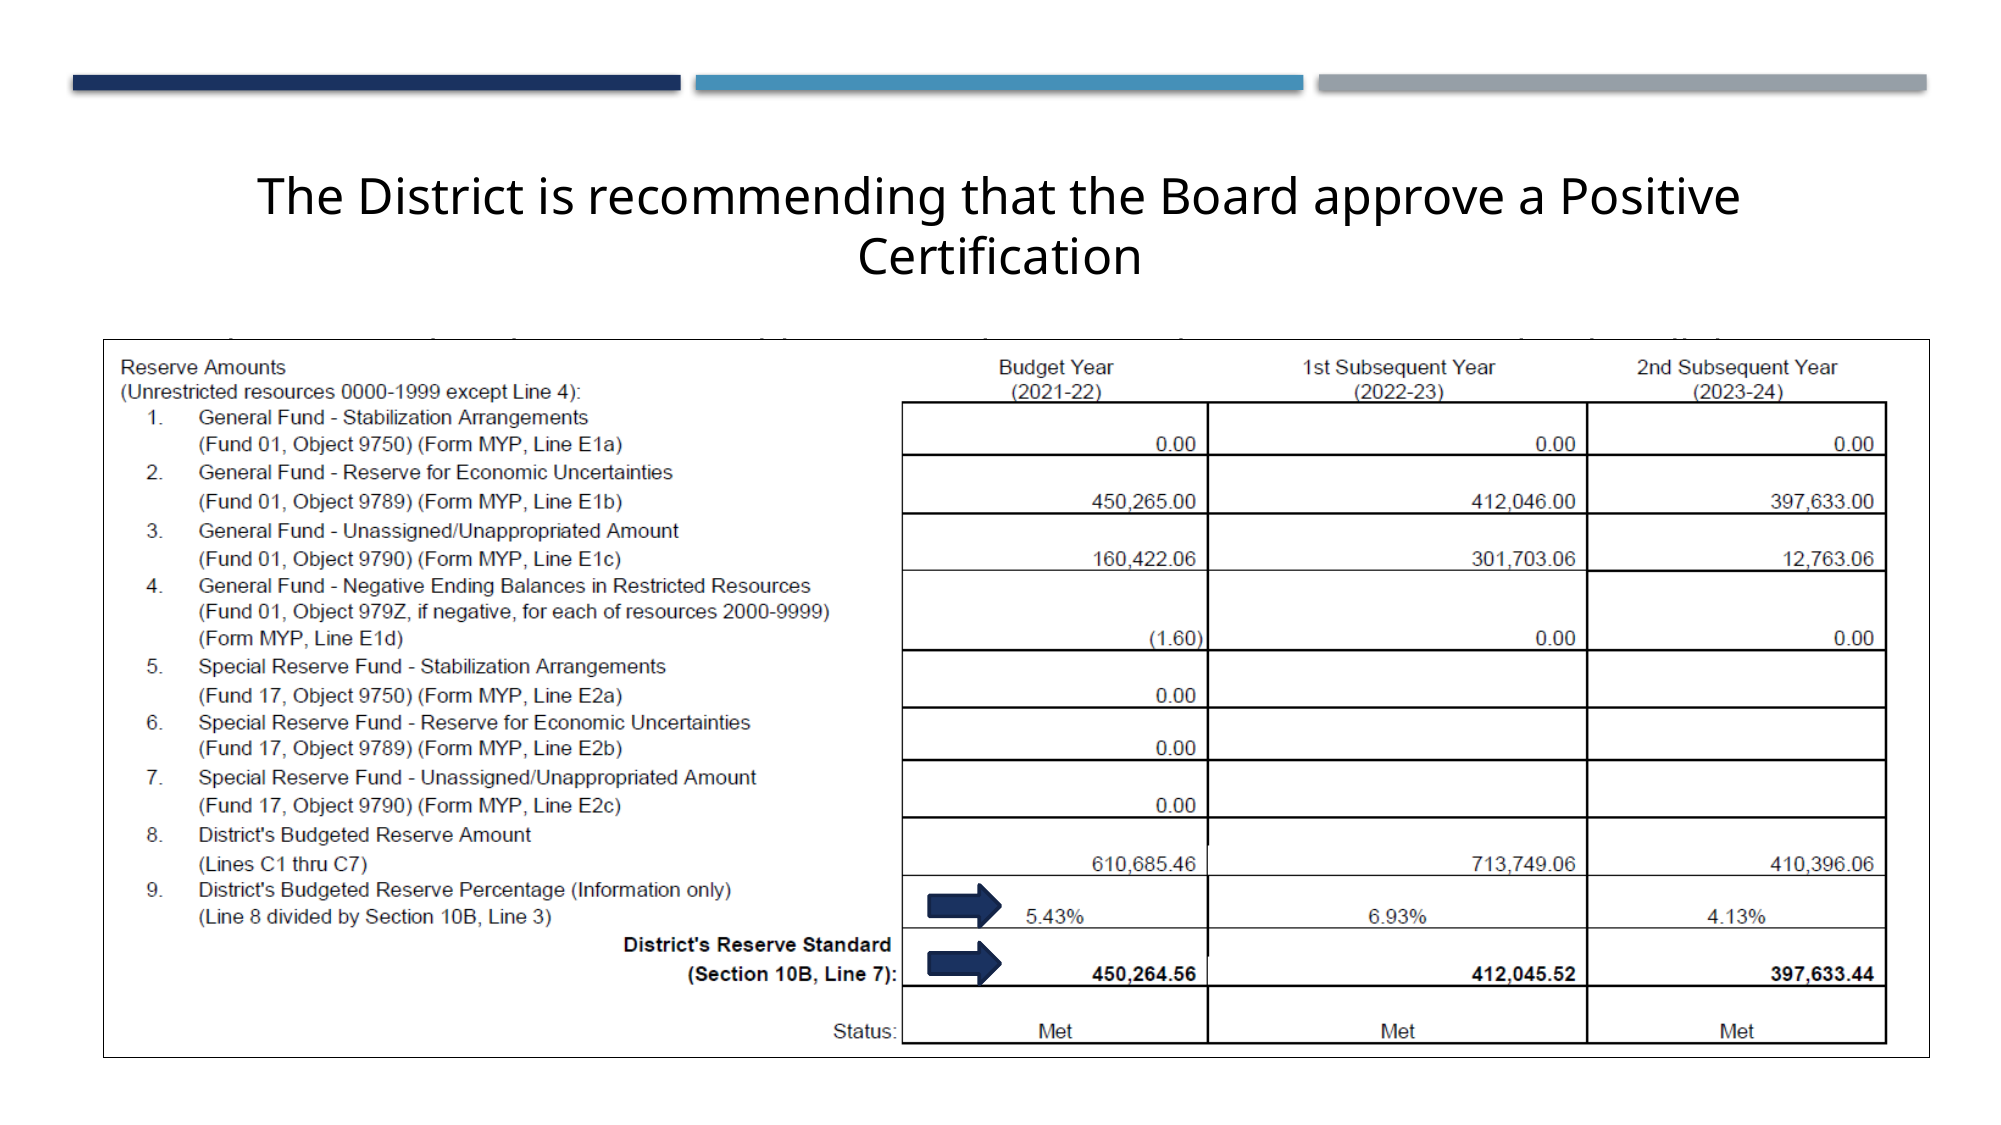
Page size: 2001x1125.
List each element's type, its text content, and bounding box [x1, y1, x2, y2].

text_box The District is recommending that the Board approve a Positive Certification This means that the District is able to meet the required minimum reserve level in all three years [140, 157, 1860, 338]
picture [103, 338, 1930, 1058]
